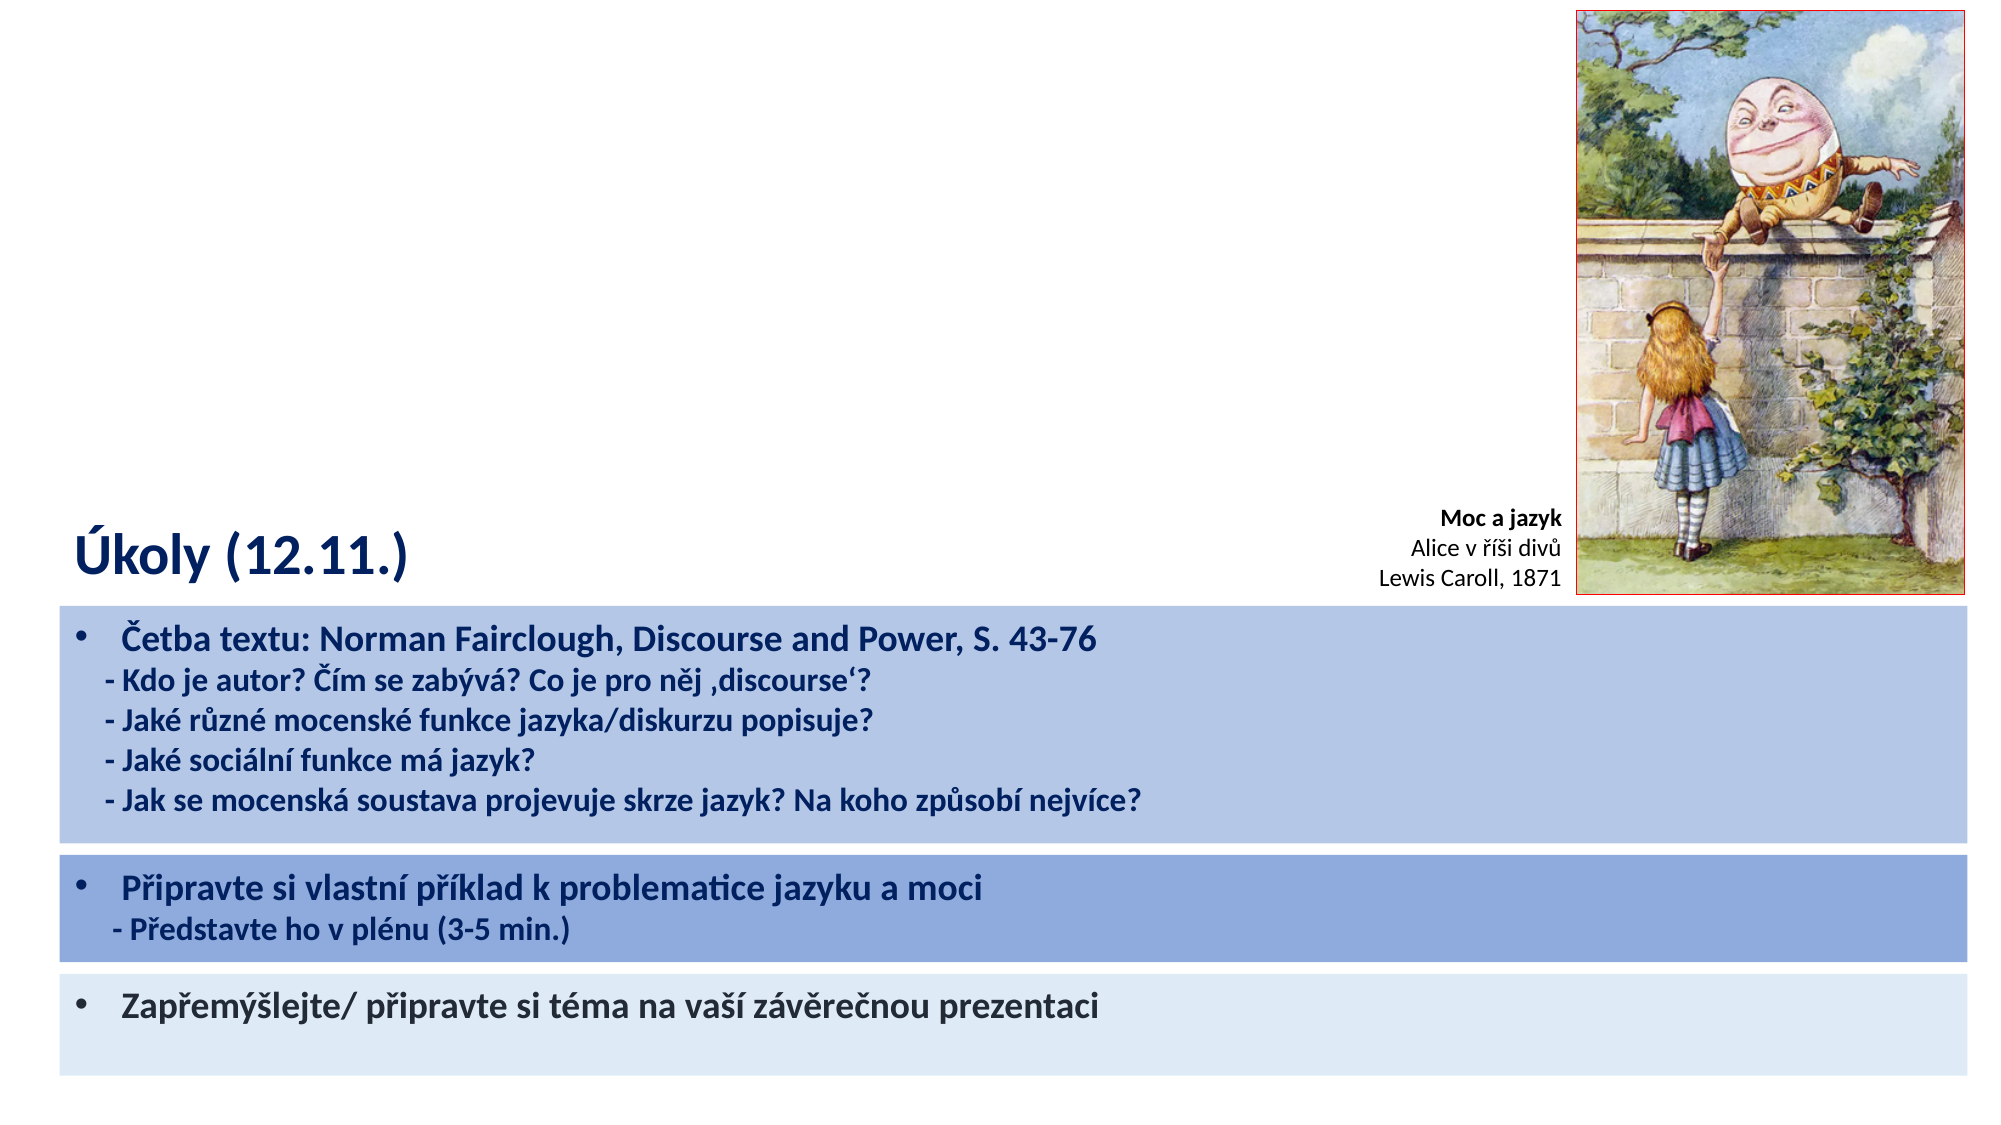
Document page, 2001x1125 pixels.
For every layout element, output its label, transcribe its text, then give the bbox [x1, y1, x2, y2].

text_box Zapřemýšlejte/ připravte si téma na vaší závěrečnou prezentaci [59, 973, 1968, 1076]
text_box Úkoly (12.11.) [59, 508, 1142, 594]
picture [1576, 10, 1965, 595]
text_box Připravte si vlastní příklad k problematice jazyku a moci - Představte ho v plénu (3-5 min.) [59, 854, 1968, 963]
text_box Četba textu: Norman Fairclough, Discourse and Power, S. 43-76 - Kdo je autor? Čím se zabývá? Co je pro něj ‚discourse‘? - Jaké různé mocenské funkce jazyka/diskurzu popisuje? - Jaké sociální funkce má jazyk? - Jak se mocenská soustava projevuje skrze jazyk? Na koho způsobí nejvíce? [59, 605, 1968, 844]
text_box Moc a jazyk Alice v říši divů Lewis Caroll, 1871 [1303, 494, 1577, 599]
